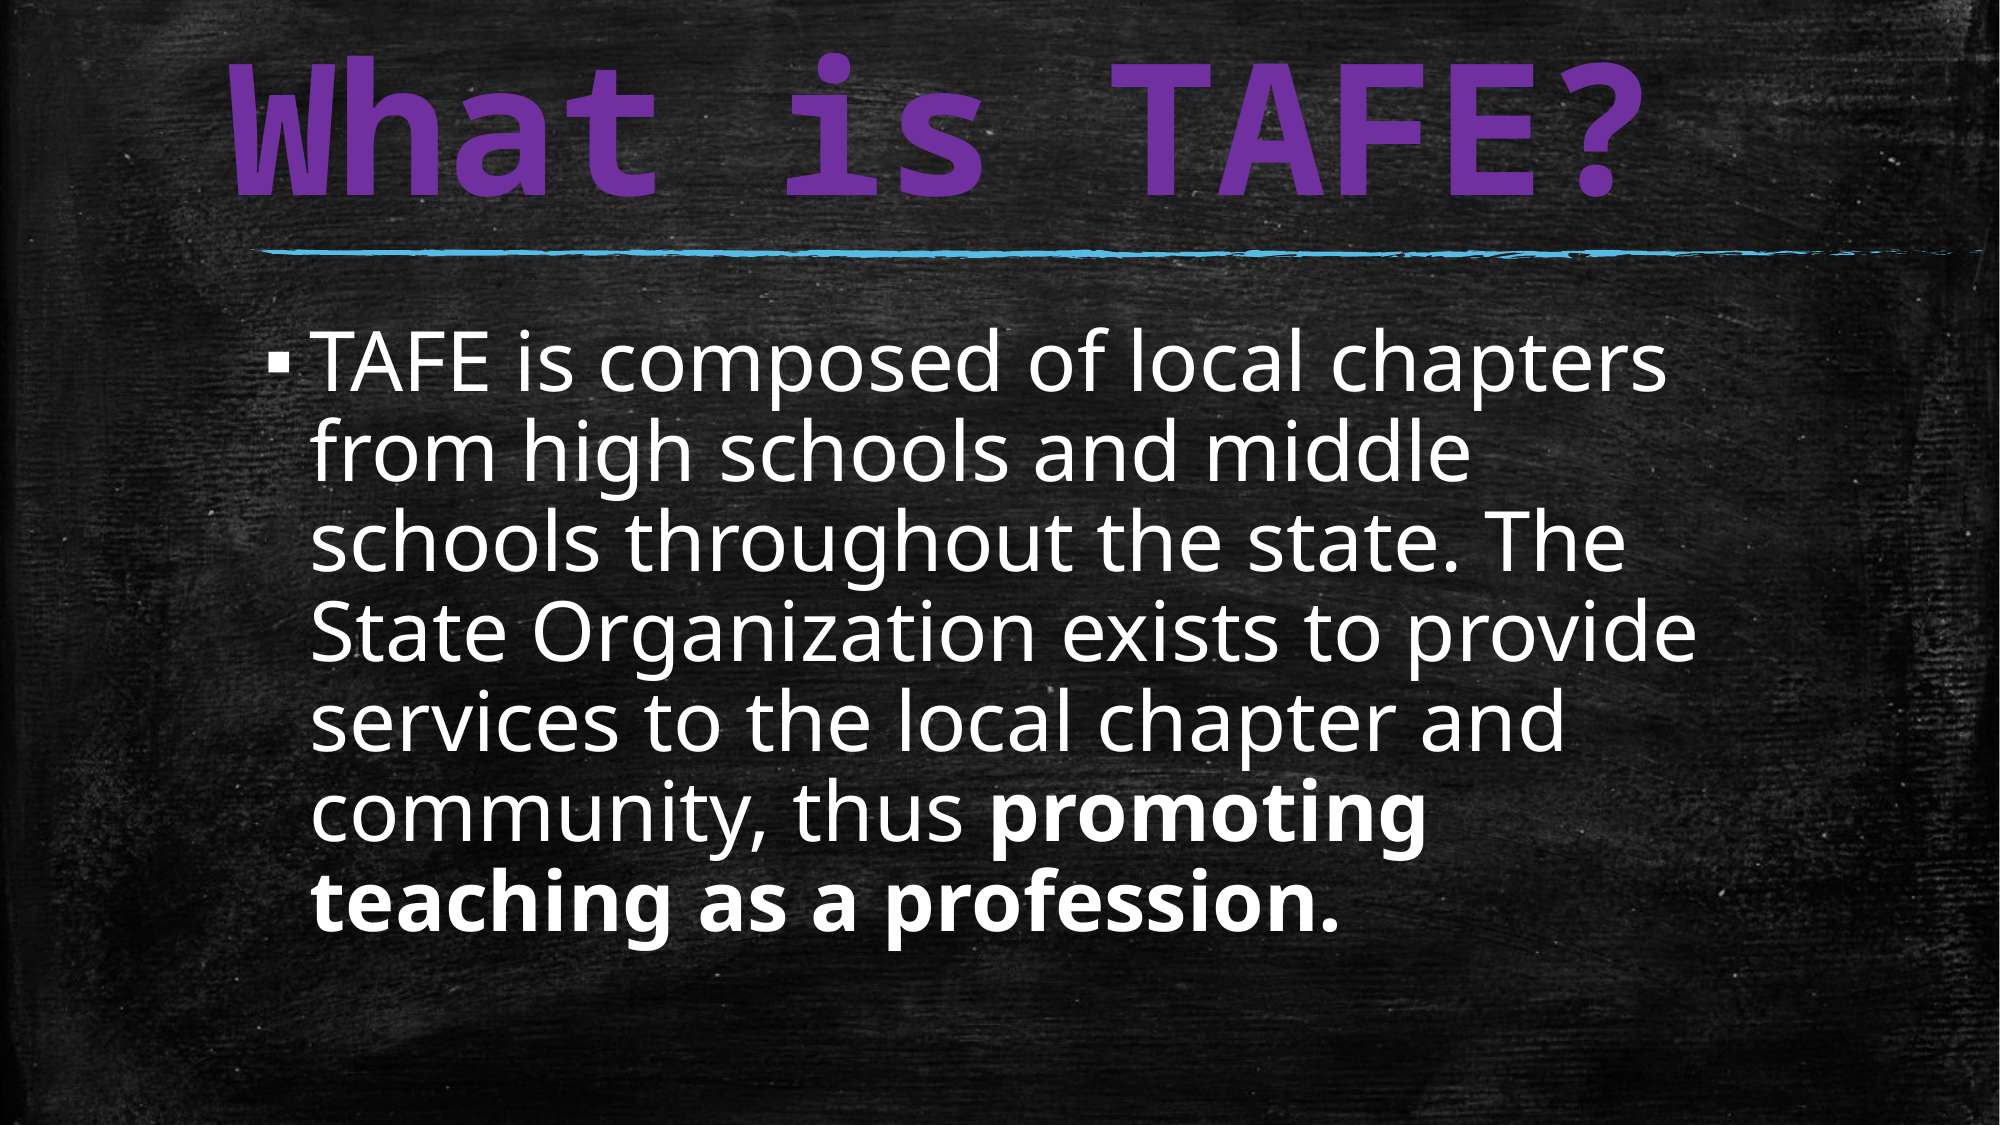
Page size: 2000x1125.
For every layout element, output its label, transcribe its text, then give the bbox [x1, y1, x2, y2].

list TAFE is composed of local chapters from high schools and middle schools throughout the state. The State Organization exists to provide services to the local chapter and community, thus promoting teaching as a profession. [249, 312, 1750, 1013]
title What is TAFE? [212, 75, 1713, 243]
